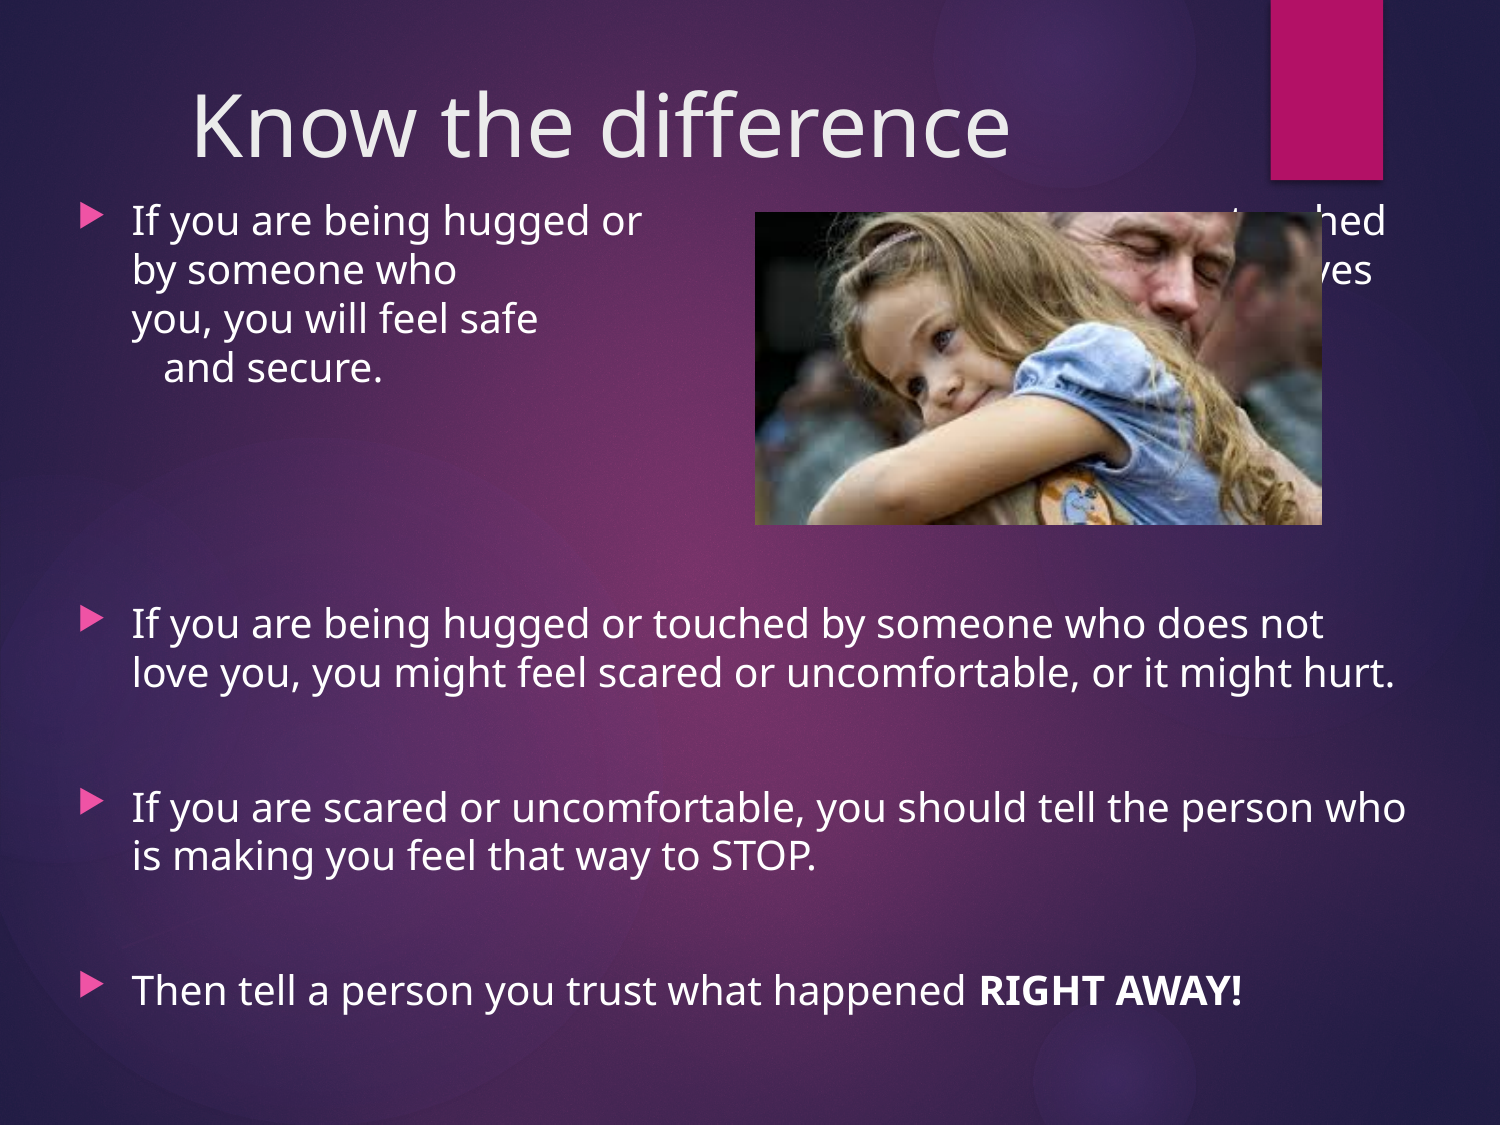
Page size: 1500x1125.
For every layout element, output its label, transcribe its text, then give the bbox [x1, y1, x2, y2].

picture [755, 212, 1322, 526]
title Know the difference [174, 62, 1328, 187]
list If you are being hugged or touched by someone who loves you, you will feel safe and secure. If you are being hugged or touched by someone who does not love you, you might feel scared or uncomfortable, or it might hurt. If you are scared or uncomfortable, you should tell the person who is making you feel that way to STOP. Then tell a person you trust what happened RIGHT AWAY! [62, 187, 1425, 1038]
